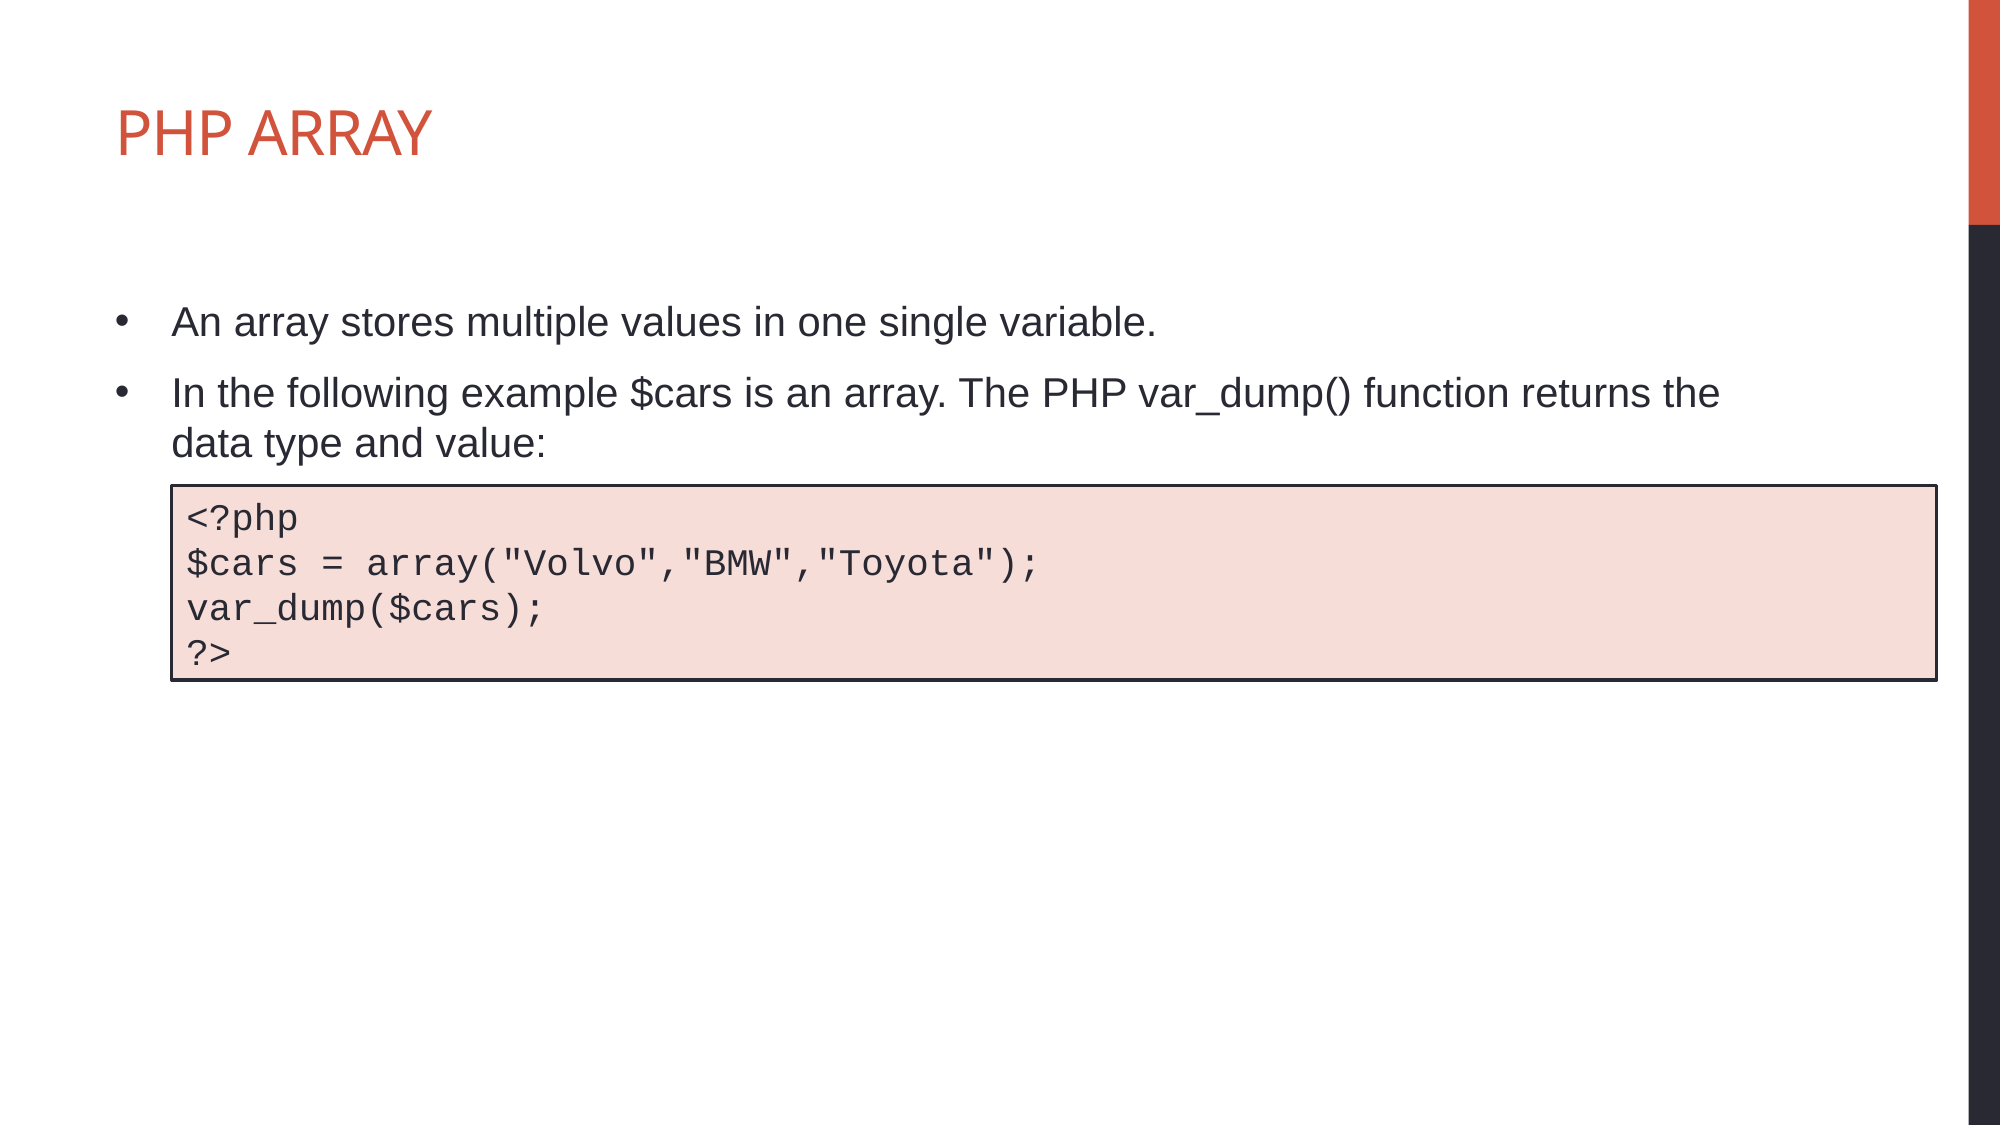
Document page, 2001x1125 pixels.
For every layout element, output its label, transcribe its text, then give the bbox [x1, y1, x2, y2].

list An array stores multiple values in one single variable. In the following example $cars is an array. The PHP var_dump() function returns the data type and value: [99, 287, 1767, 1005]
title PHP Array [99, 24, 1767, 250]
text_box <?php $cars = array("Volvo","BMW","Toyota"); var_dump($cars); ?> [171, 485, 1937, 680]
